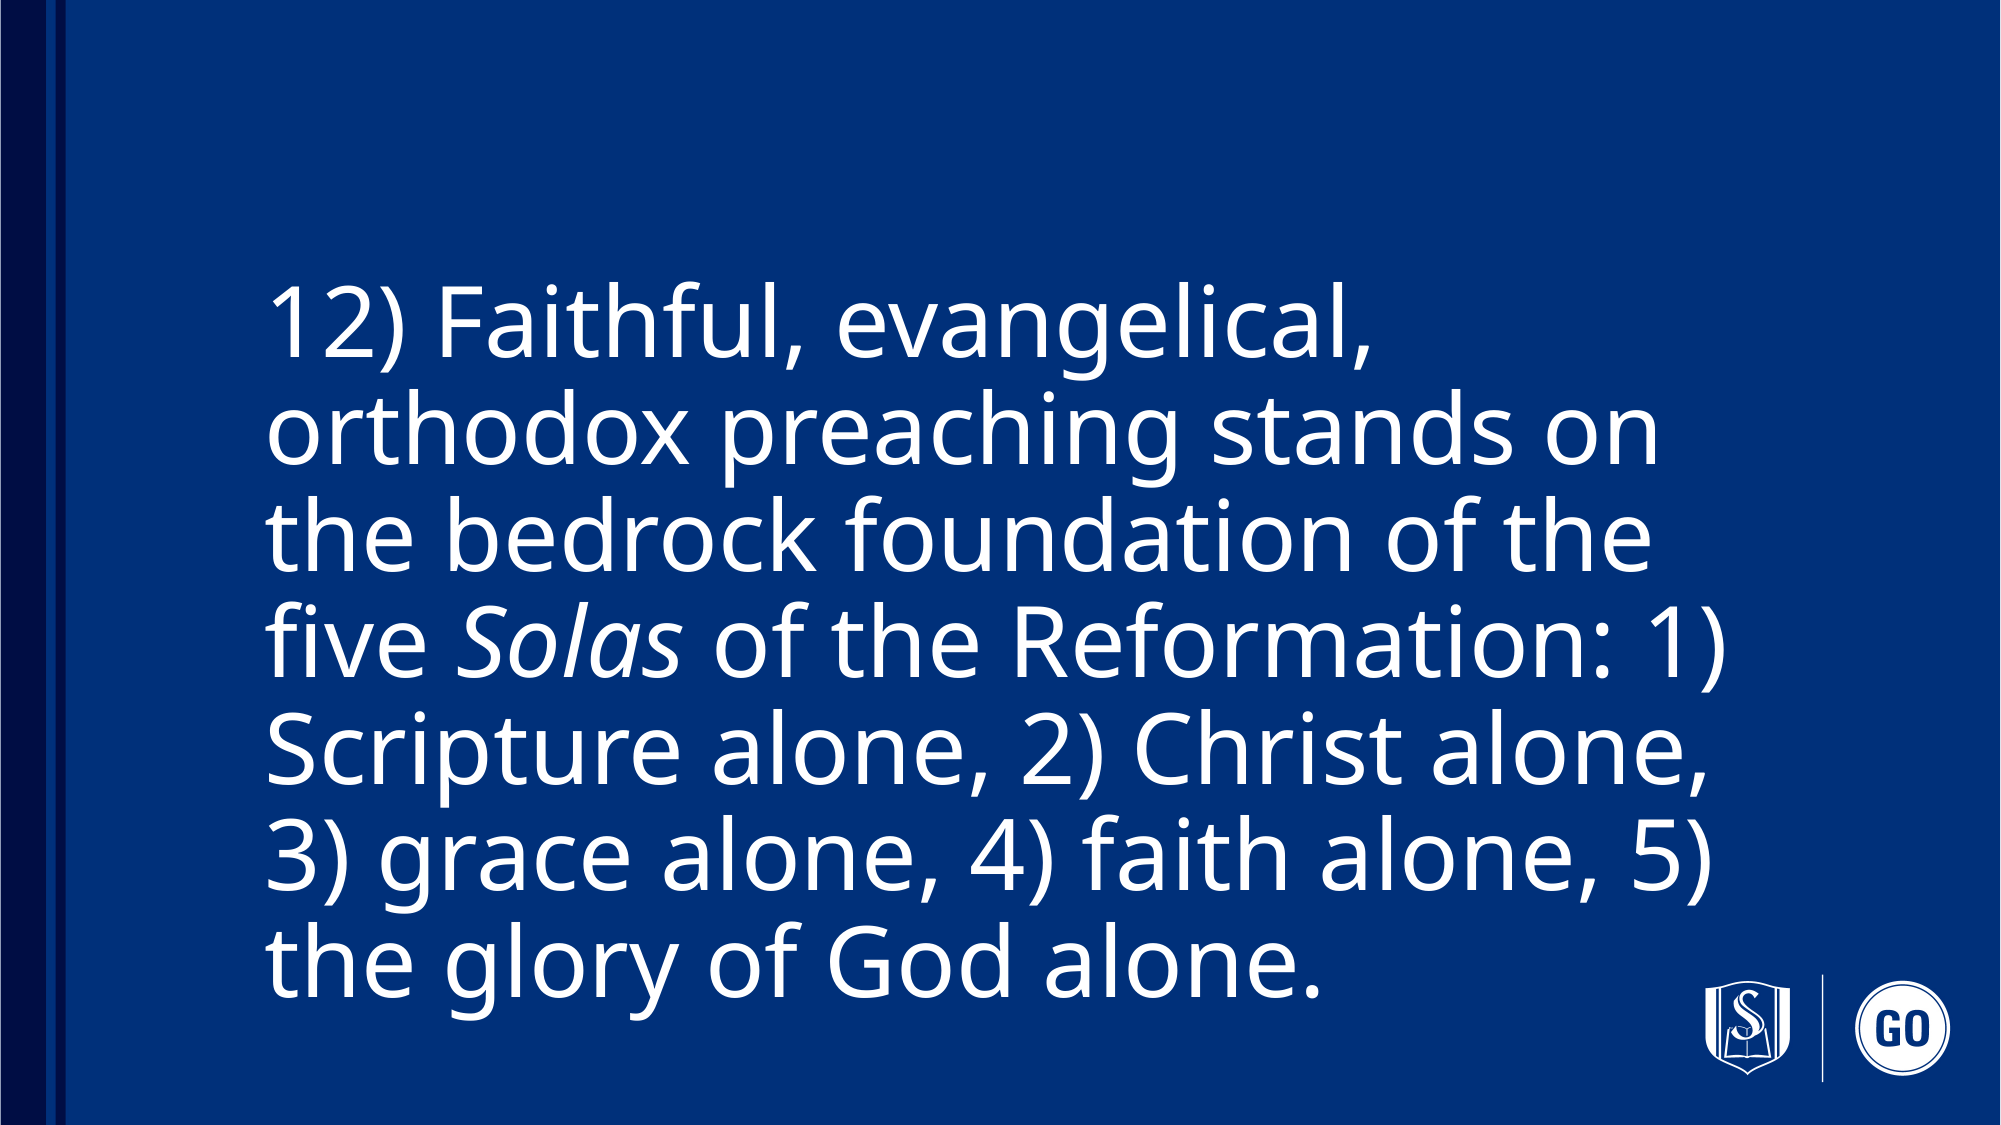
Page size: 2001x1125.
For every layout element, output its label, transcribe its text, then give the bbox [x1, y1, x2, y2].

title 12) Faithful, evangelical, orthodox preaching stands on the bedrock foundation of the five Solas of the Reformation: 1) Scripture alone, 2) Christ alone, 3) grace alone, 4) faith alone, 5) the glory of God alone. [249, 184, 1750, 1027]
picture [0, 0, 2001, 1125]
